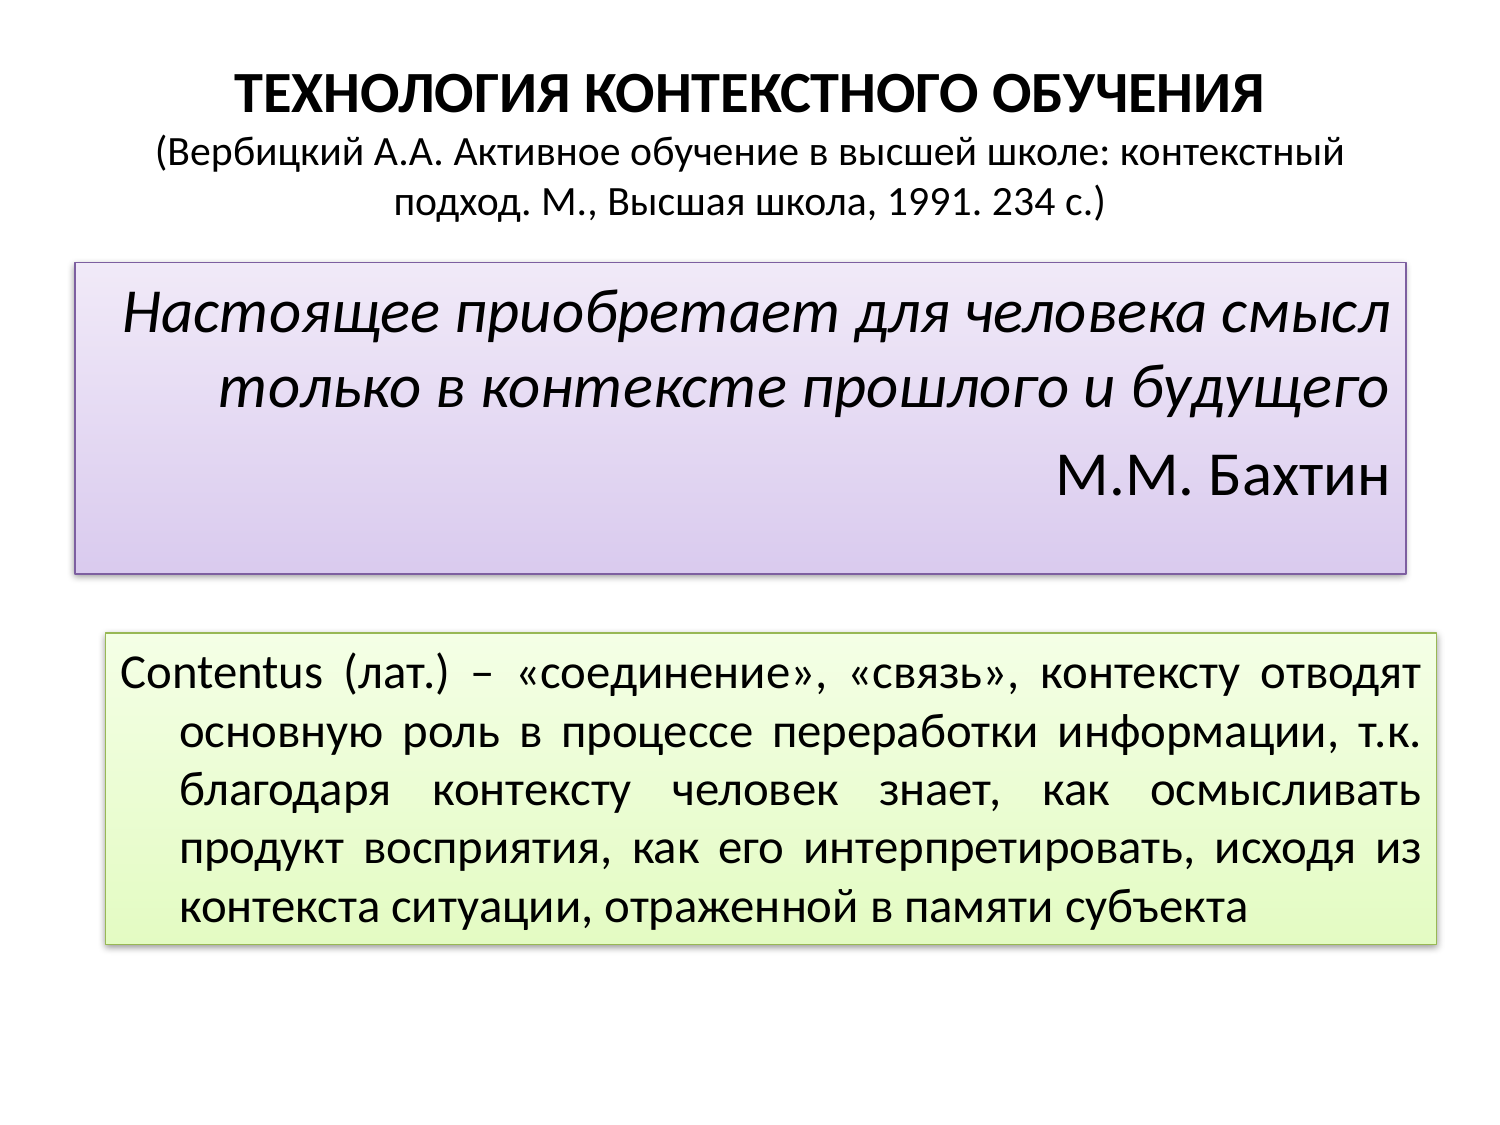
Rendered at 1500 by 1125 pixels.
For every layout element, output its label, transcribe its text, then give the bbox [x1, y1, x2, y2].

text_box Contentus (лат.) – «соединение», «связь», контексту отводят основную роль в процессе переработки информации, т.к. благодаря контексту человек знает, как осмысливать продукт восприятия, как его интерпретировать, исходя из контекста ситуации, отраженной в памяти субъекта [105, 632, 1437, 945]
title ТЕХНОЛОГИЯ КОНТЕКСТНОГО ОБУЧЕНИЯ (Вербицкий А.А. Активное обучение в высшей школе: контекстный подход. М., Высшая школа, 1991. 234 с.) [75, 45, 1425, 233]
list Настоящее приобретает для человека смысл только в контексте прошлого и будущего М.М. Бахтин [74, 262, 1407, 575]
